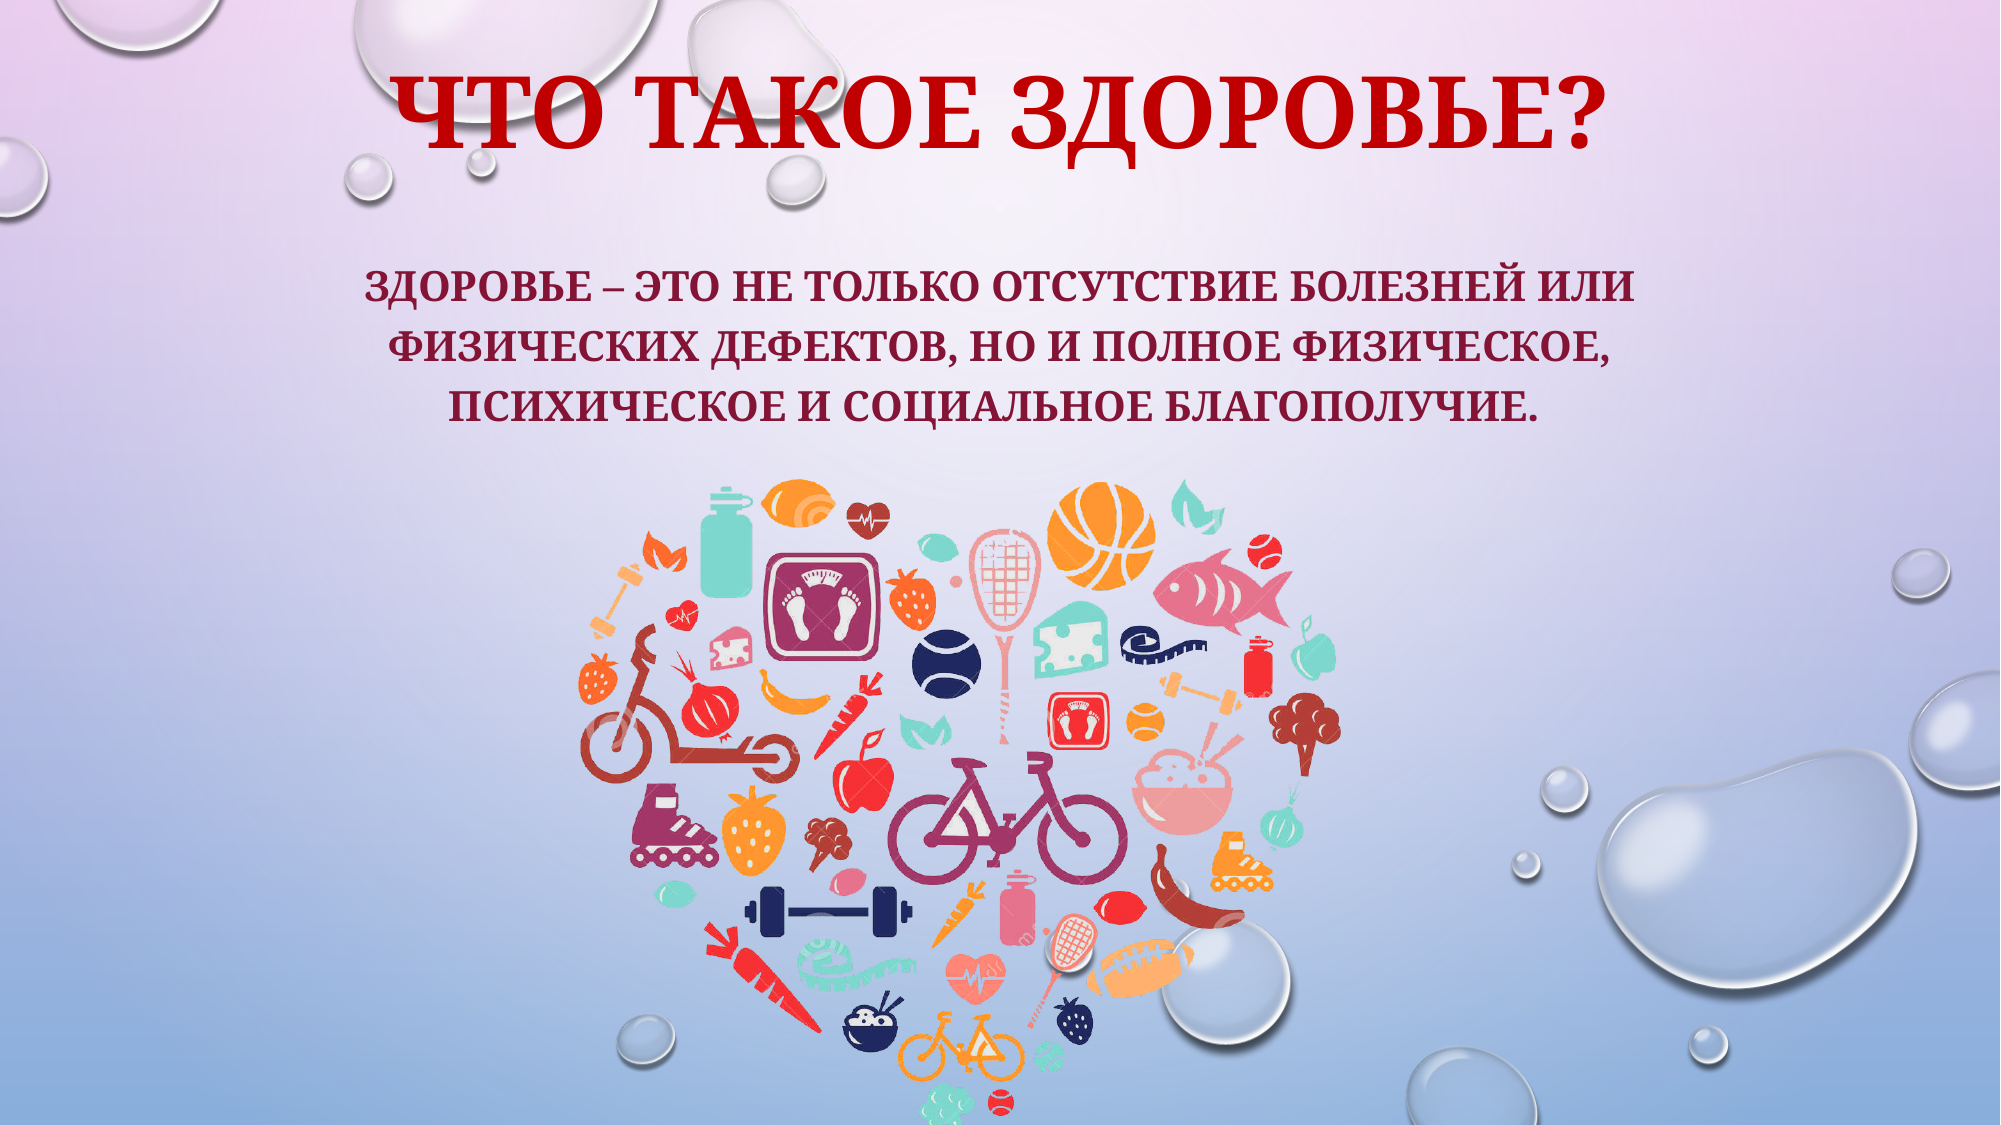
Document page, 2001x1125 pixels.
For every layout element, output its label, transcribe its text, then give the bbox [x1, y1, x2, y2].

picture [0, 0, 2000, 1125]
title Что такое здоровье? [287, 34, 1713, 179]
subtitle здоровье – это не только отсутствие болезней или физических дефектов, но и полное физическое, психическое и социальное благополучие. [287, 242, 1713, 863]
